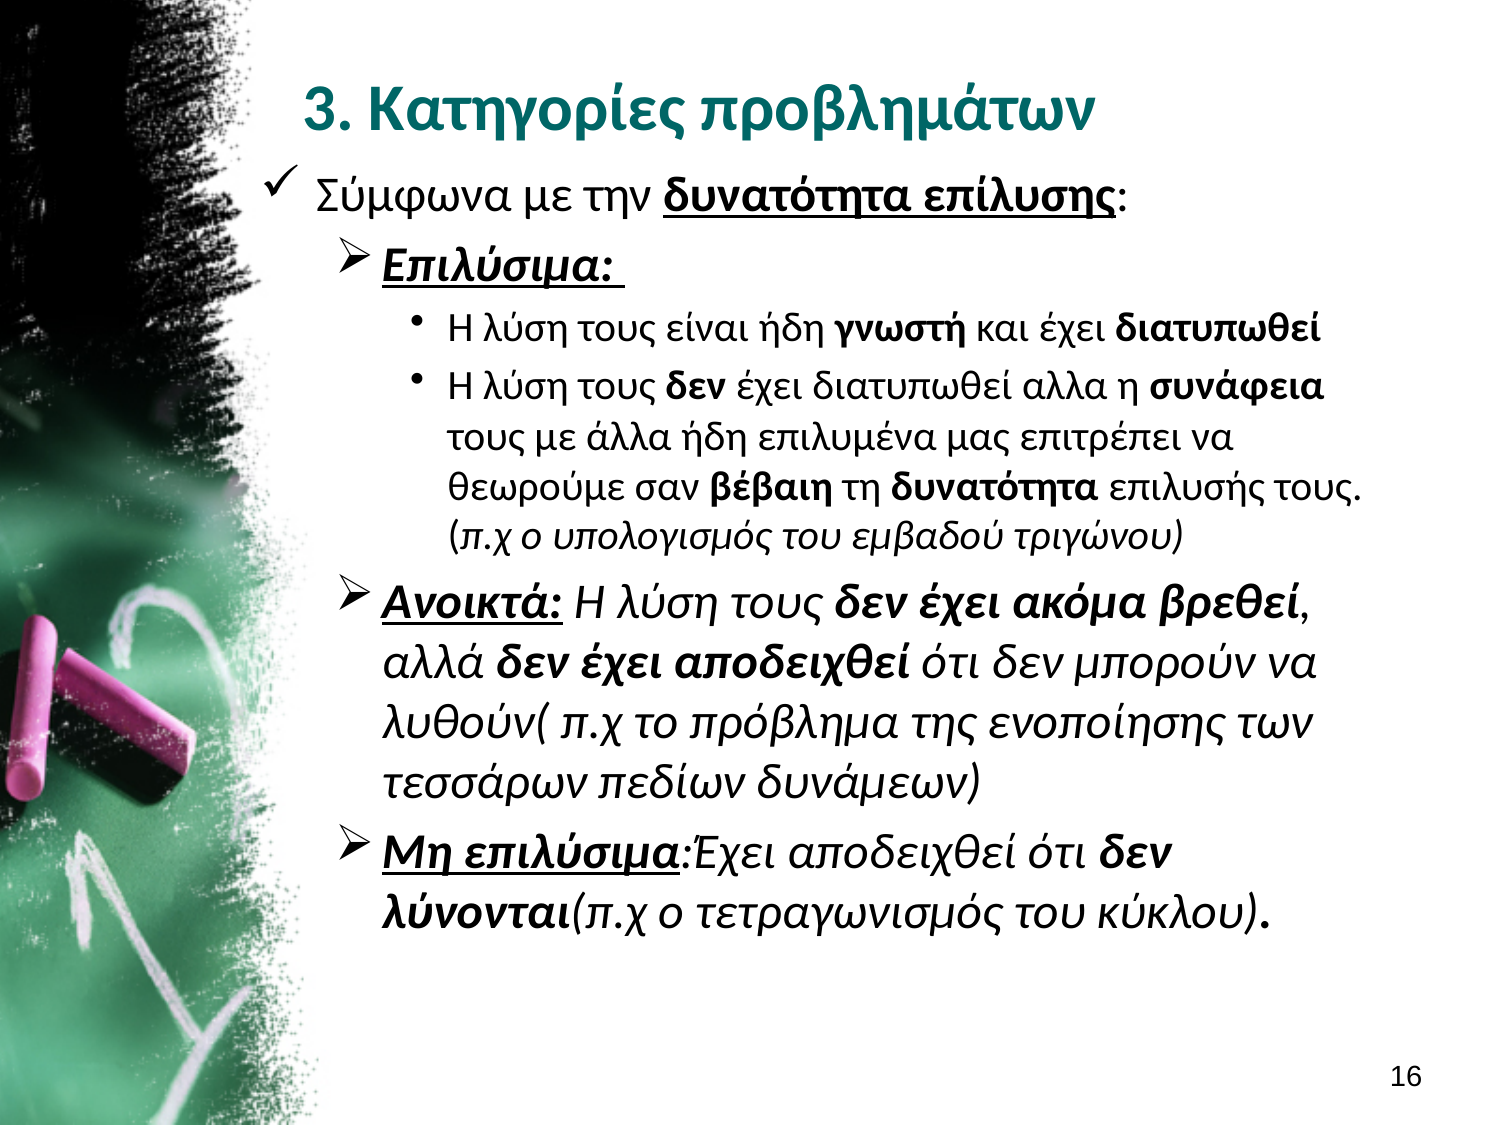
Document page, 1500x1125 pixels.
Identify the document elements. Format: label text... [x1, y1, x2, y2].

picture [0, 0, 1500, 1125]
title 3. Κατηγορίες προβλημάτων [287, 49, 1438, 158]
slide_number 16 [1212, 1049, 1438, 1125]
list Σύμφωνα με την δυνατότητα επίλυσης: Επιλύσιμα: Η λύση τους είναι ήδη γνωστή και έχει διατυπωθεί Η λύση τους δεν έχει διατυπωθεί αλλα η συνάφεια τους με άλλα ήδη επιλυμένα μας επιτρέπει να θεωρούμε σαν βέβαιη τη δυνατότητα επιλυσής τους.(π.χ ο υπολογισμός του εμβαδού τριγώνου) Ανοικτά: Η λύση τους δεν έχει ακόμα βρεθεί, αλλά δεν έχει αποδειχθεί ότι δεν μπορούν να λυθούν( π.χ το πρόβλημα της ενοποίησης των τεσσάρων πεδίων δυνάμεων) Μη επιλύσιμα:Έχει αποδειχθεί ότι δεν λύνονται(π.χ ο τετραγωνισμός του κύκλου). [244, 153, 1396, 1117]
